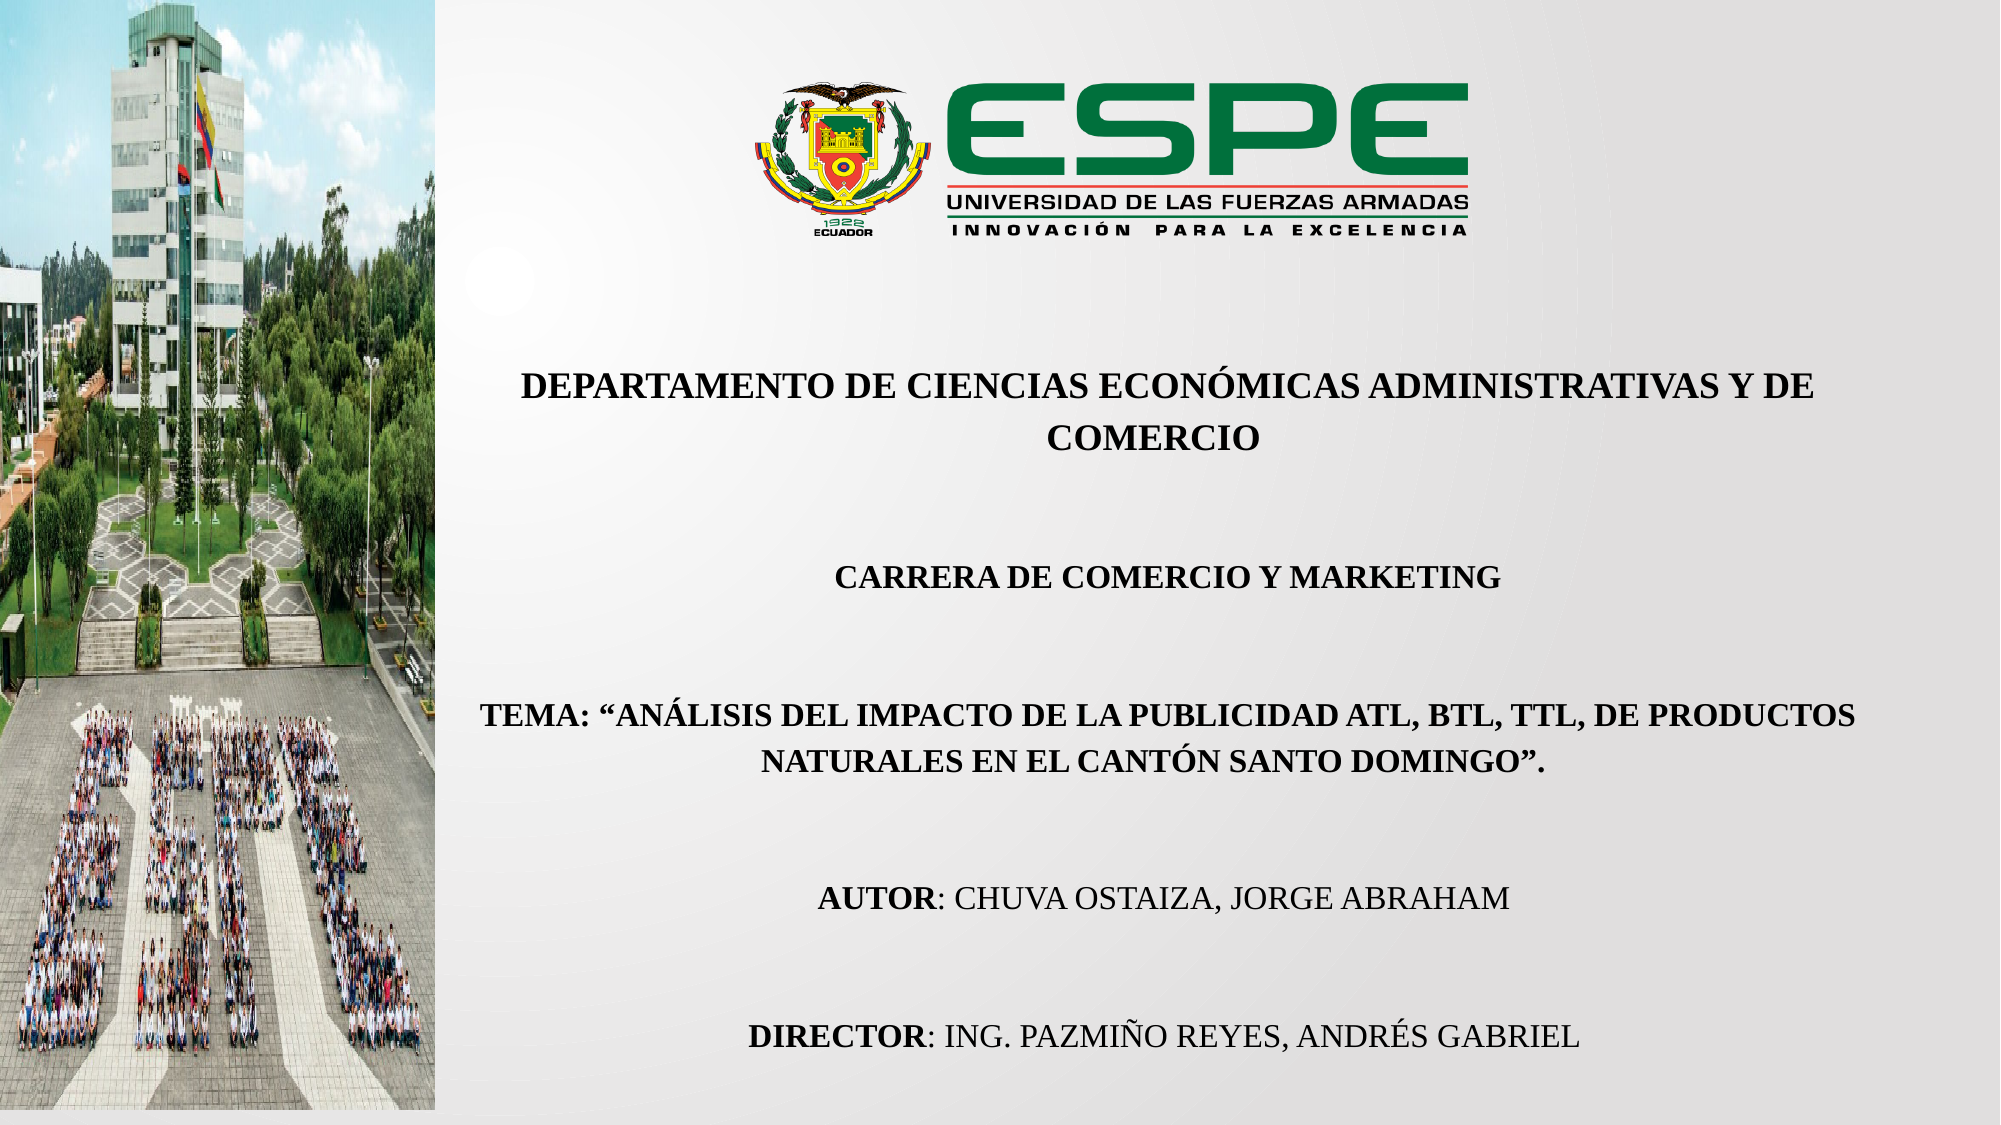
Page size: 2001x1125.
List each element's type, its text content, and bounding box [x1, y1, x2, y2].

picture [0, 0, 435, 1110]
picture [755, 82, 1468, 236]
text_box DEPARTAMENTO DE CIENCIAS ECONÓMICAS ADMINISTRATIVAS Y DE COMERCIO CARRERA DE COMERCIO Y MARKETING Tema: “ANÁLISIS DEL IMPACTO DE LA PUBLICIDAD ATL, BTL, TTL, DE PRODUCTOS NATURALES EN EL CANTÓN SANTO DOMINGO”. AUTOR: CHUVA OSTAIZA, JORGE ABRAHAM DIRECTOR: ING. PAZMIÑO REYES, ANDRÉS GABRIEL [435, 176, 1914, 1102]
